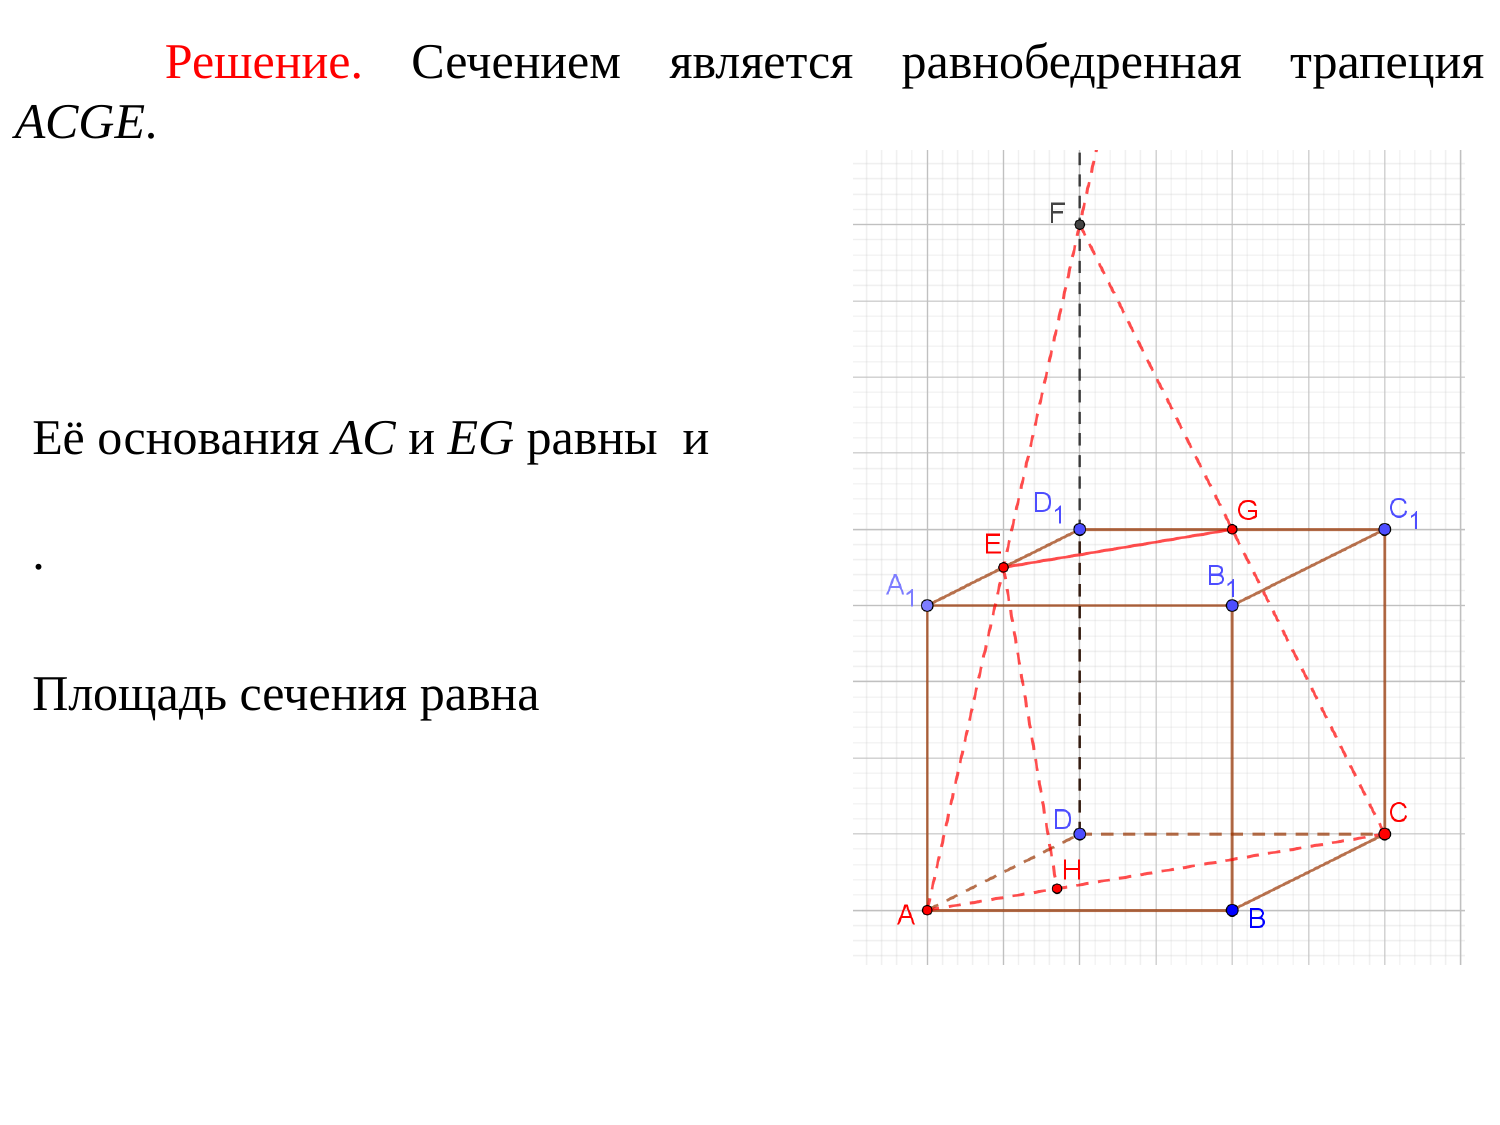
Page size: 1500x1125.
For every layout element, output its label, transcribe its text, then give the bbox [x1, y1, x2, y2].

picture [852, 149, 1465, 965]
text_box Решение. Сечением является равнобедренная трапеция ACGE. [0, 20, 1500, 156]
